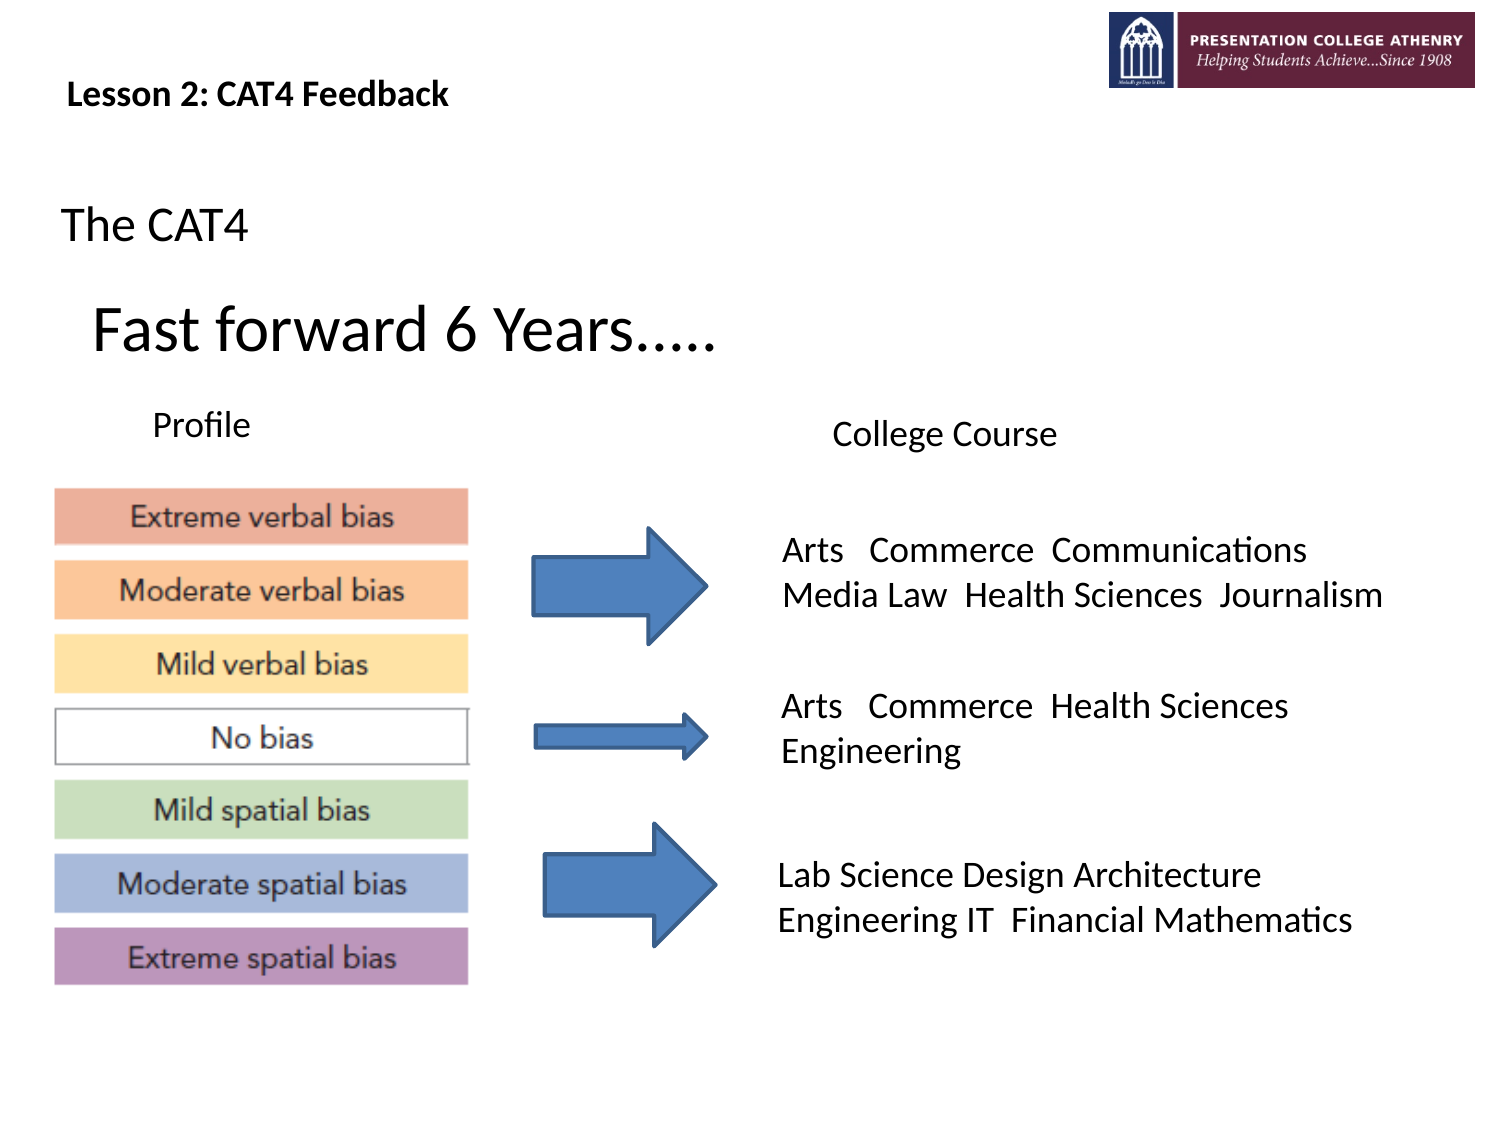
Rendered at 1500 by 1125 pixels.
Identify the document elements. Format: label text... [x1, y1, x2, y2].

text_box Profile [137, 392, 267, 453]
text_box [542, 821, 718, 949]
text_box [533, 712, 709, 761]
text_box [531, 526, 709, 647]
text_box The CAT4 [45, 184, 264, 260]
text_box Fast forward 6 Years..... [77, 277, 734, 372]
text_box Lab Science Design Architecture Engineering IT Financial Mathematics [762, 842, 1471, 948]
text_box Lesson 2: CAT4 Feedback [52, 61, 473, 122]
text_box College Course [817, 401, 1074, 462]
picture [30, 485, 487, 1001]
text_box Arts Commerce Health Sciences Engineering [766, 673, 1331, 779]
text_box Arts Commerce Communications Media Law Health Sciences Journalism [767, 517, 1400, 623]
picture [1109, 12, 1476, 88]
